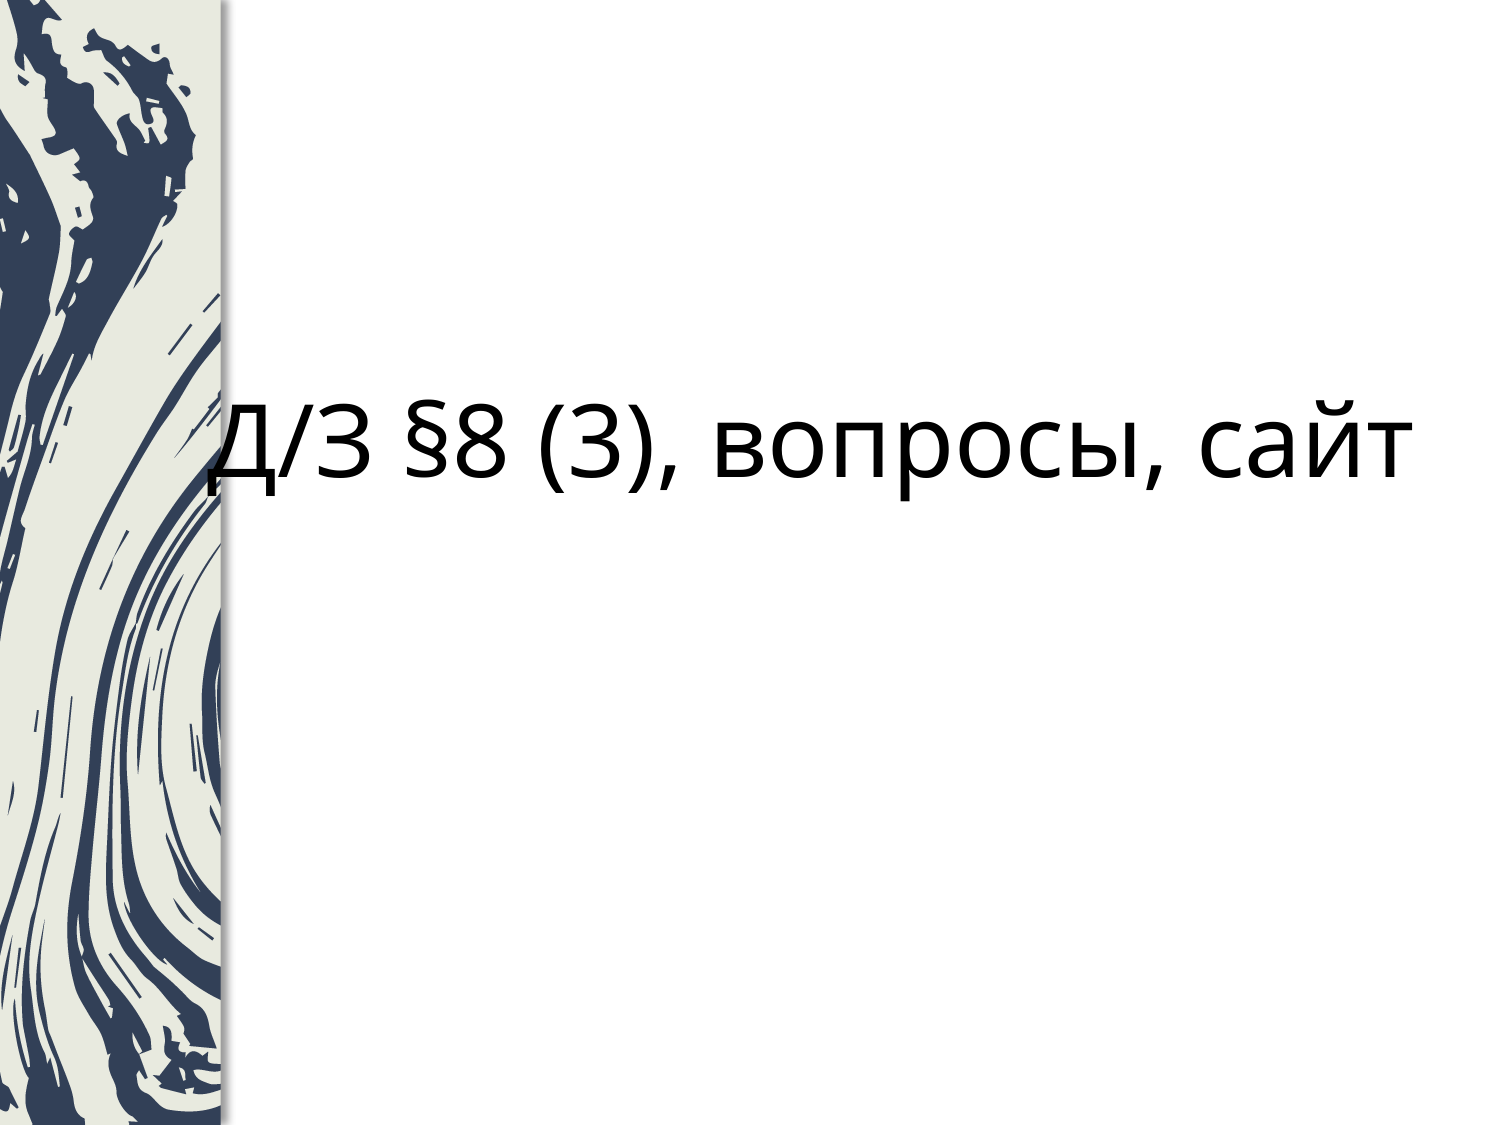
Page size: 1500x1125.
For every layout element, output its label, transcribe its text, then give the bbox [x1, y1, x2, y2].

title Д/З §8 (3), вопросы, сайт [174, 313, 1449, 507]
picture [0, 0, 221, 1125]
